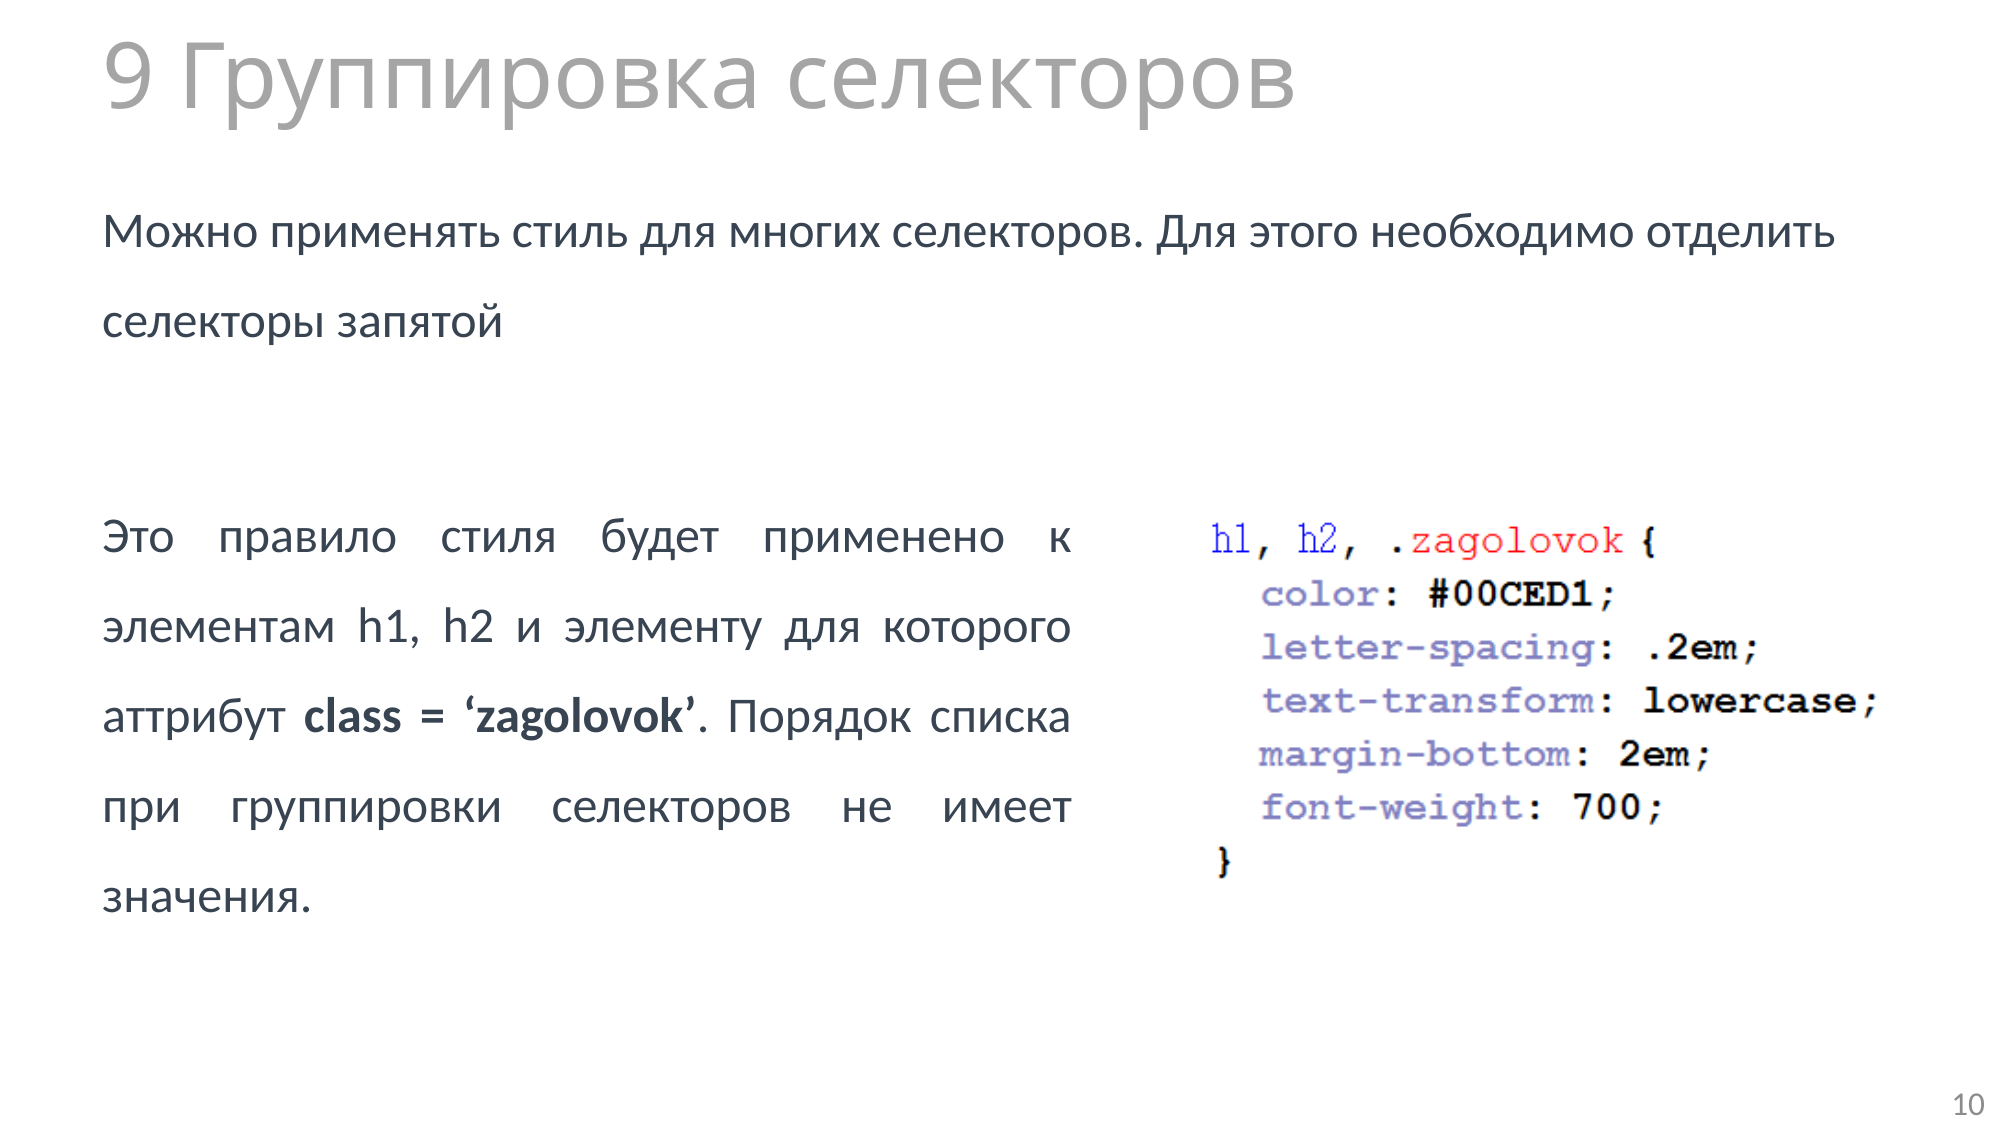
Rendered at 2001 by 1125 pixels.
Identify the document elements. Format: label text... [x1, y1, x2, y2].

slide_number 10 [1550, 1072, 2000, 1125]
title 9 Группировка селекторов [86, 0, 1812, 159]
text_box Можно применять стиль для многих селекторов. Для этого необходимо отделить селекторы запятой [86, 159, 1944, 357]
text_box Это правило стиля будет применено к элементам h1, h2 и элементу для которого аттрибут class = ‘zagolovok’. Порядок списка при группировки селекторов не имеет значения. [86, 465, 1087, 935]
picture [1211, 516, 1889, 884]
